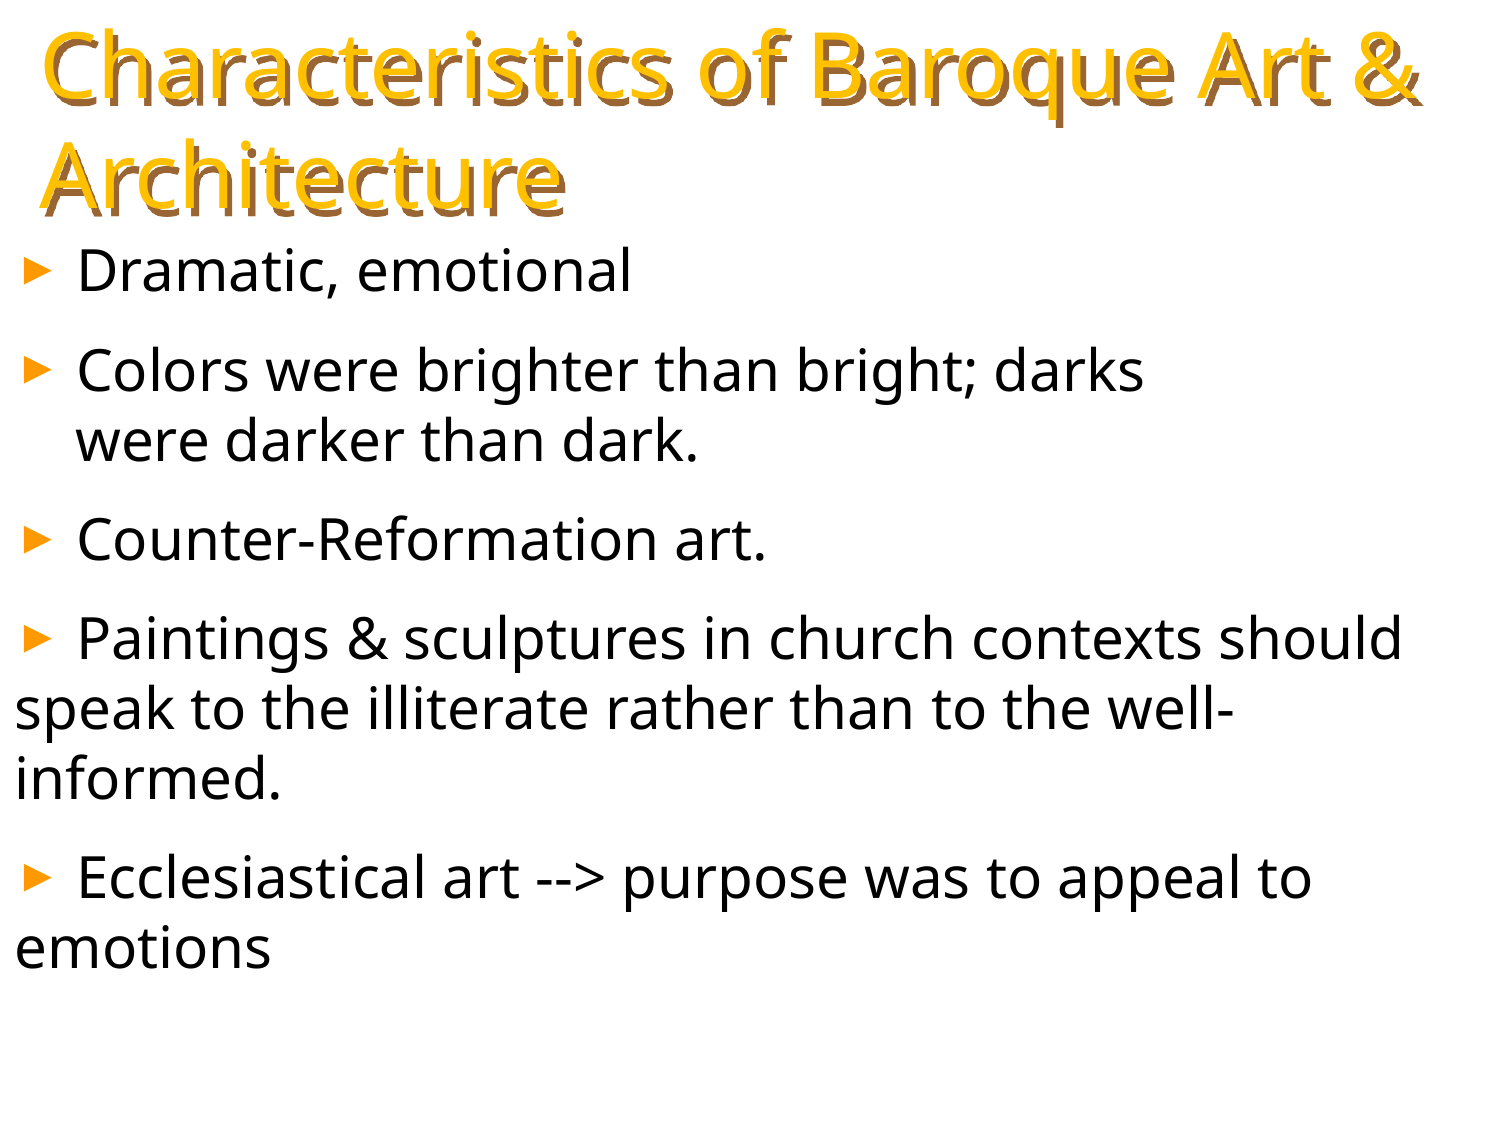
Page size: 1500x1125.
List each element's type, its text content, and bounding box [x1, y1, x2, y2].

text_box Characteristics of Baroque Art & Architecture [24, 0, 1463, 113]
text_box Dramatic, emotional Colors were brighter than bright; darks were darker than dark. Counter-Reformation art. Paintings & sculptures in church contexts should speak to the illiterate rather than to the well-informed. Ecclesiastical art --> purpose was to appeal to emotions [0, 226, 1500, 1087]
